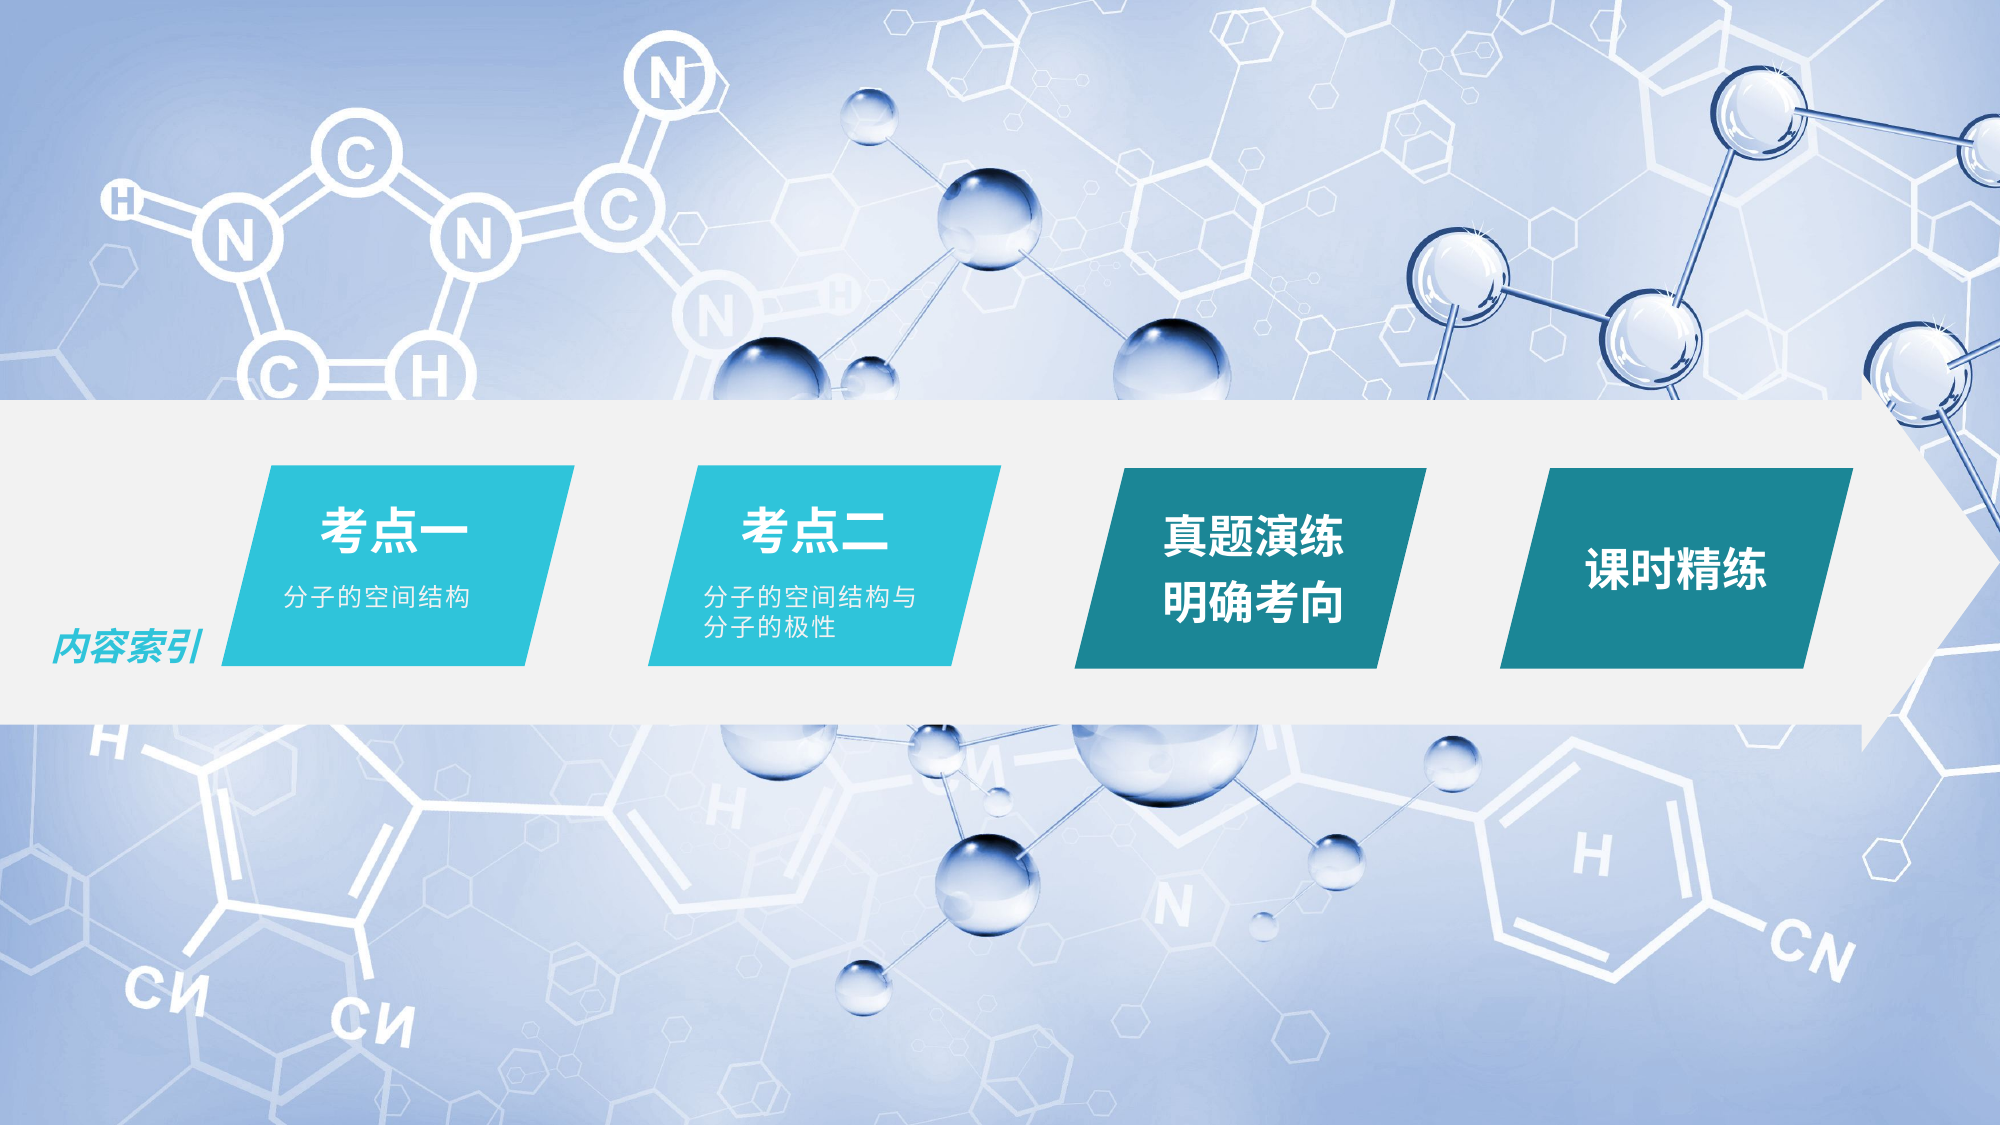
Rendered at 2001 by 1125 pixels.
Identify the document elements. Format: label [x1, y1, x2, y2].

text_box [647, 465, 1002, 666]
text_box [1074, 468, 1427, 669]
picture [0, 0, 2000, 1125]
text_box [221, 465, 575, 666]
